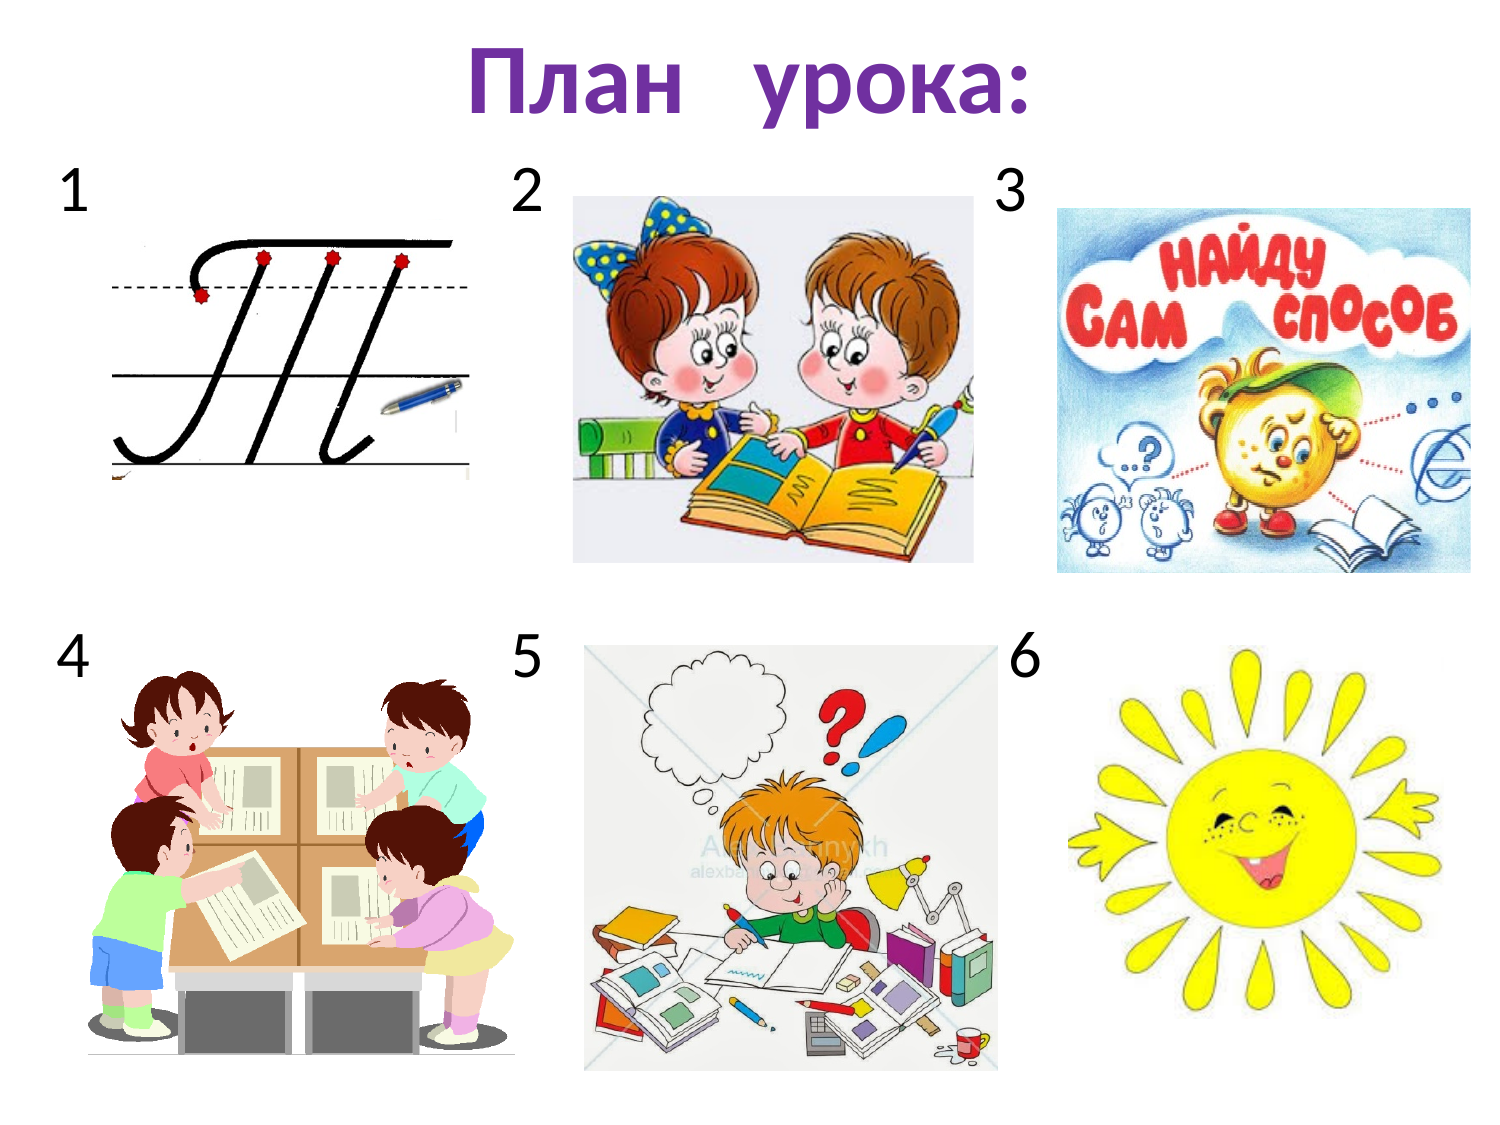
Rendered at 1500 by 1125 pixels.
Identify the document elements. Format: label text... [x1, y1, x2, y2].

picture [88, 668, 517, 1056]
picture [111, 219, 470, 480]
list 1 2 3 4 5 6 [41, 137, 1425, 1005]
title План урока: [75, 45, 1425, 102]
picture [584, 644, 998, 1071]
picture [572, 196, 974, 563]
picture [1068, 644, 1445, 1019]
picture [1056, 207, 1471, 573]
